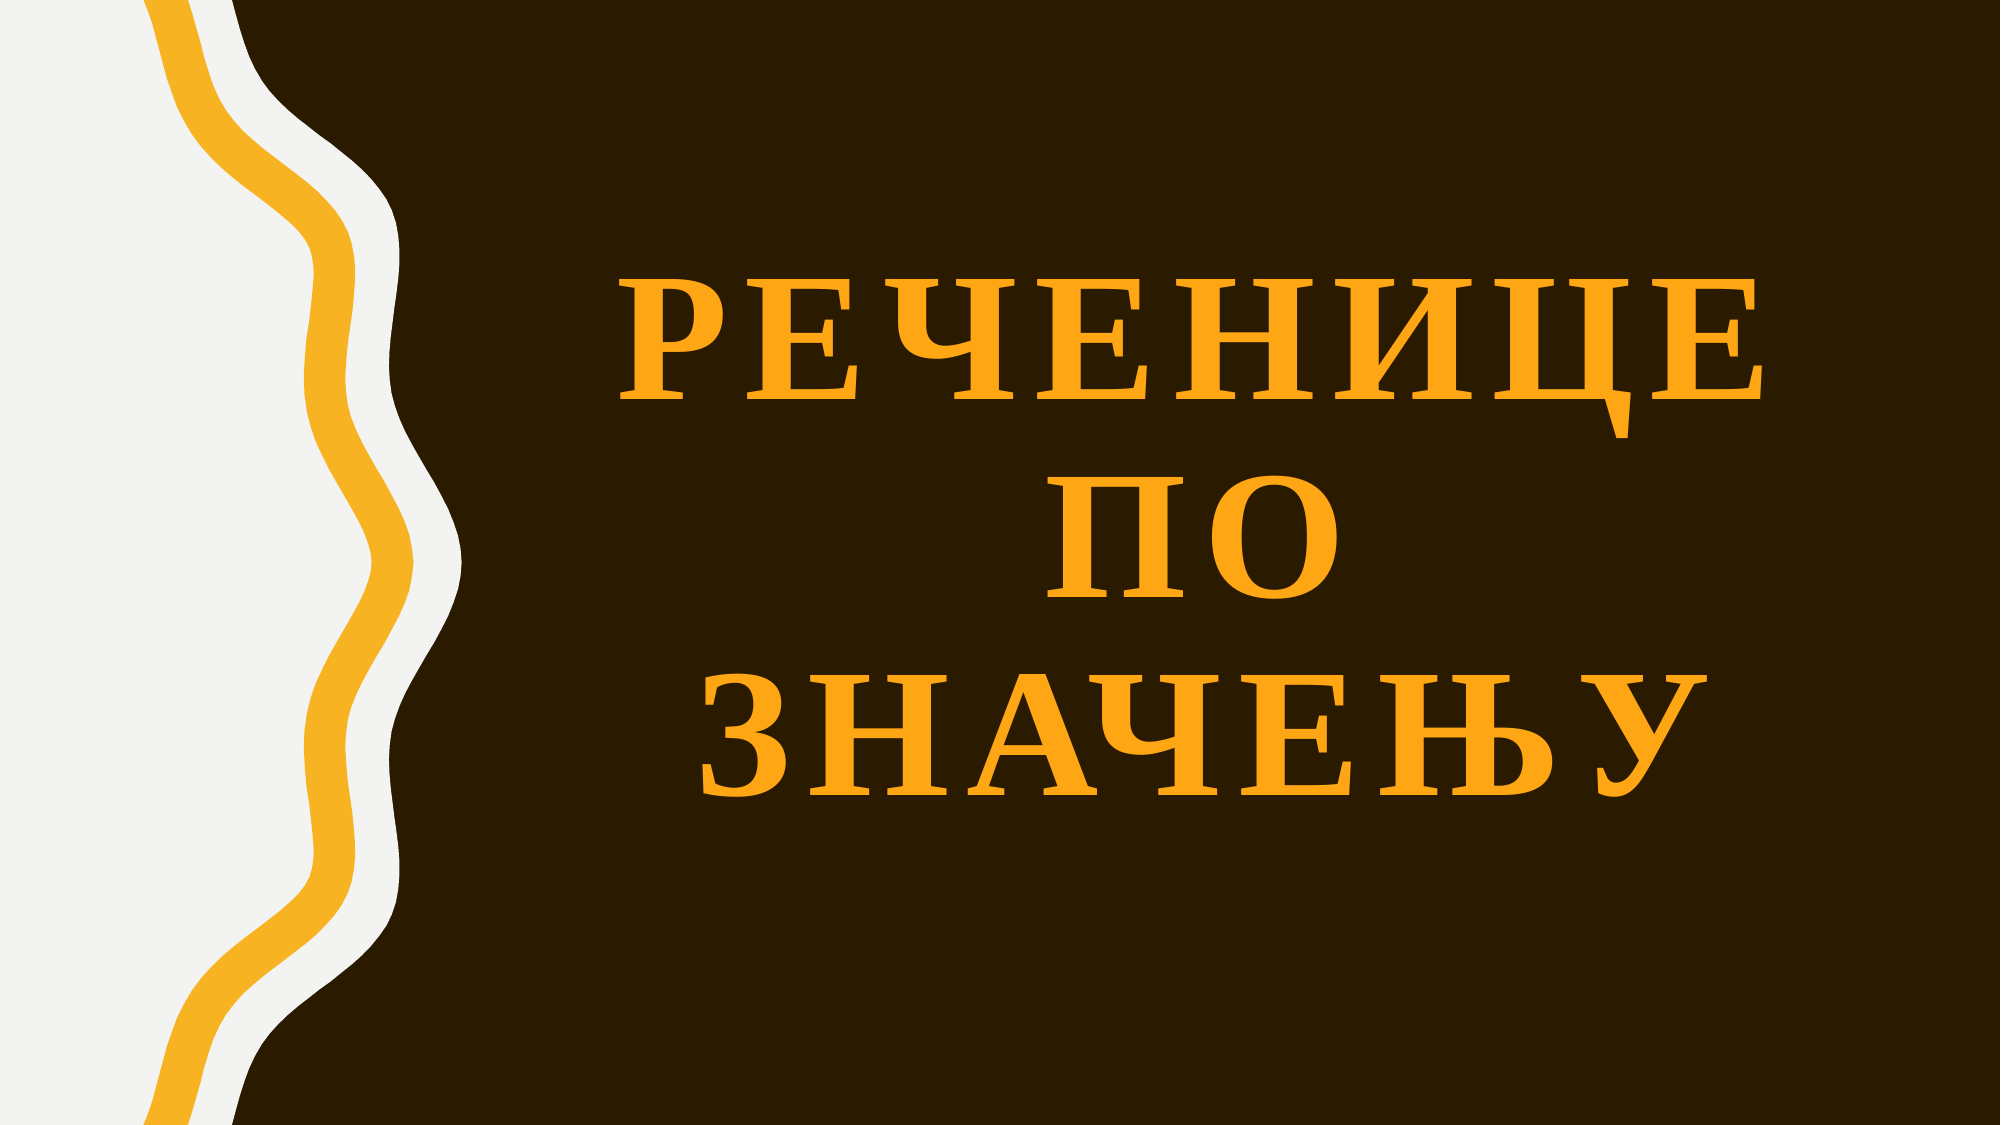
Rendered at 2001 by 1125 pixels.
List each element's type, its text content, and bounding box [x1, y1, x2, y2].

title Реченице по значењу [531, 176, 1875, 843]
